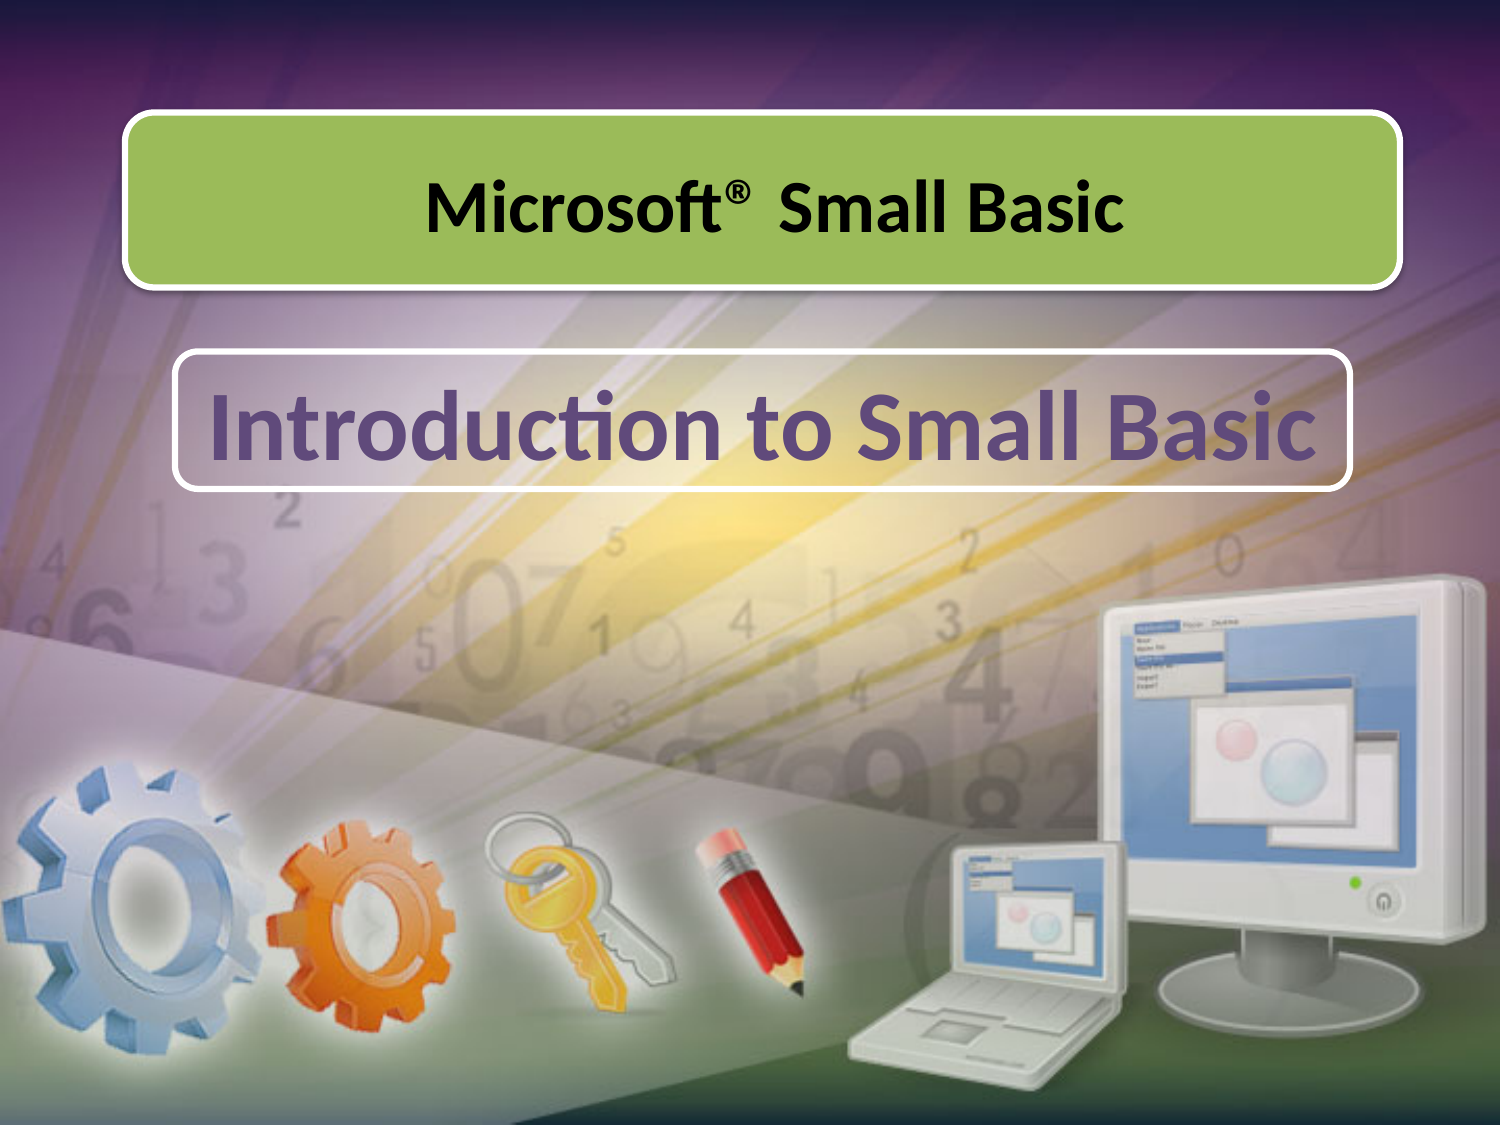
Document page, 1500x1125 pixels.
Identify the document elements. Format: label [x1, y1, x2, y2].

text_box [124, 112, 1401, 319]
picture [0, 0, 1500, 1125]
